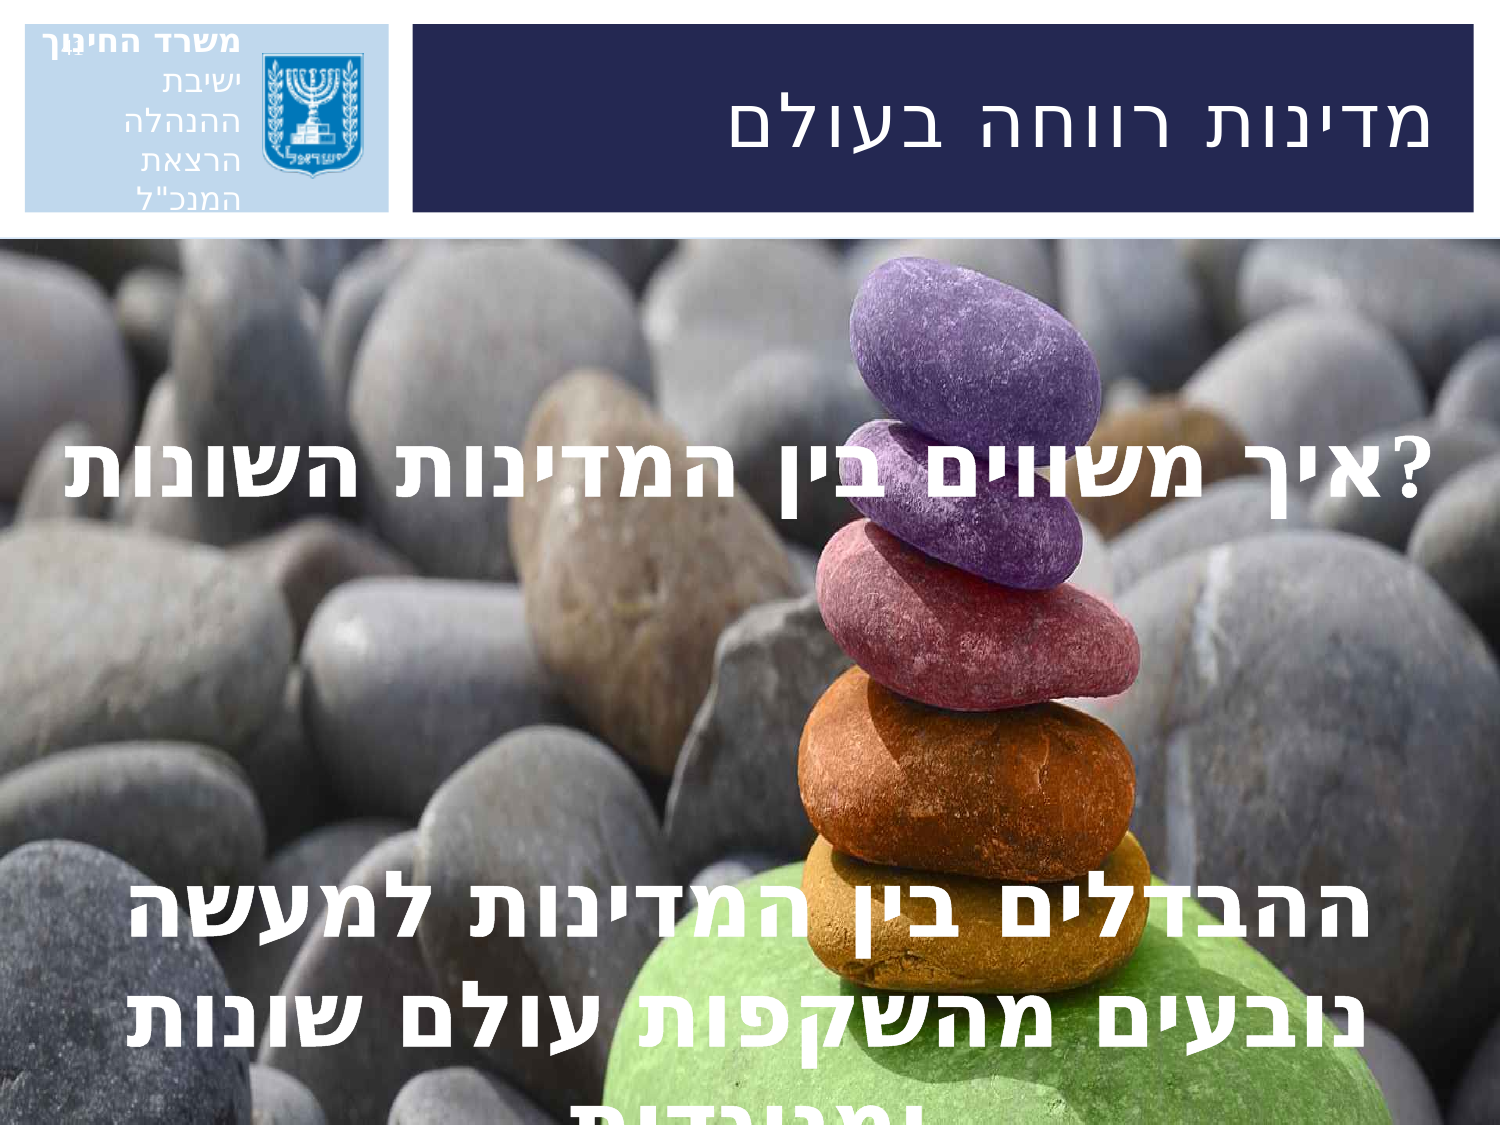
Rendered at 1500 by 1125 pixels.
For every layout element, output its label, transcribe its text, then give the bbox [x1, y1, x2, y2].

slide_number 41 [23, 23, 122, 71]
picture [262, 53, 364, 179]
picture [0, 238, 1500, 1125]
title מדינות רווחה בעולם [437, 30, 1452, 204]
